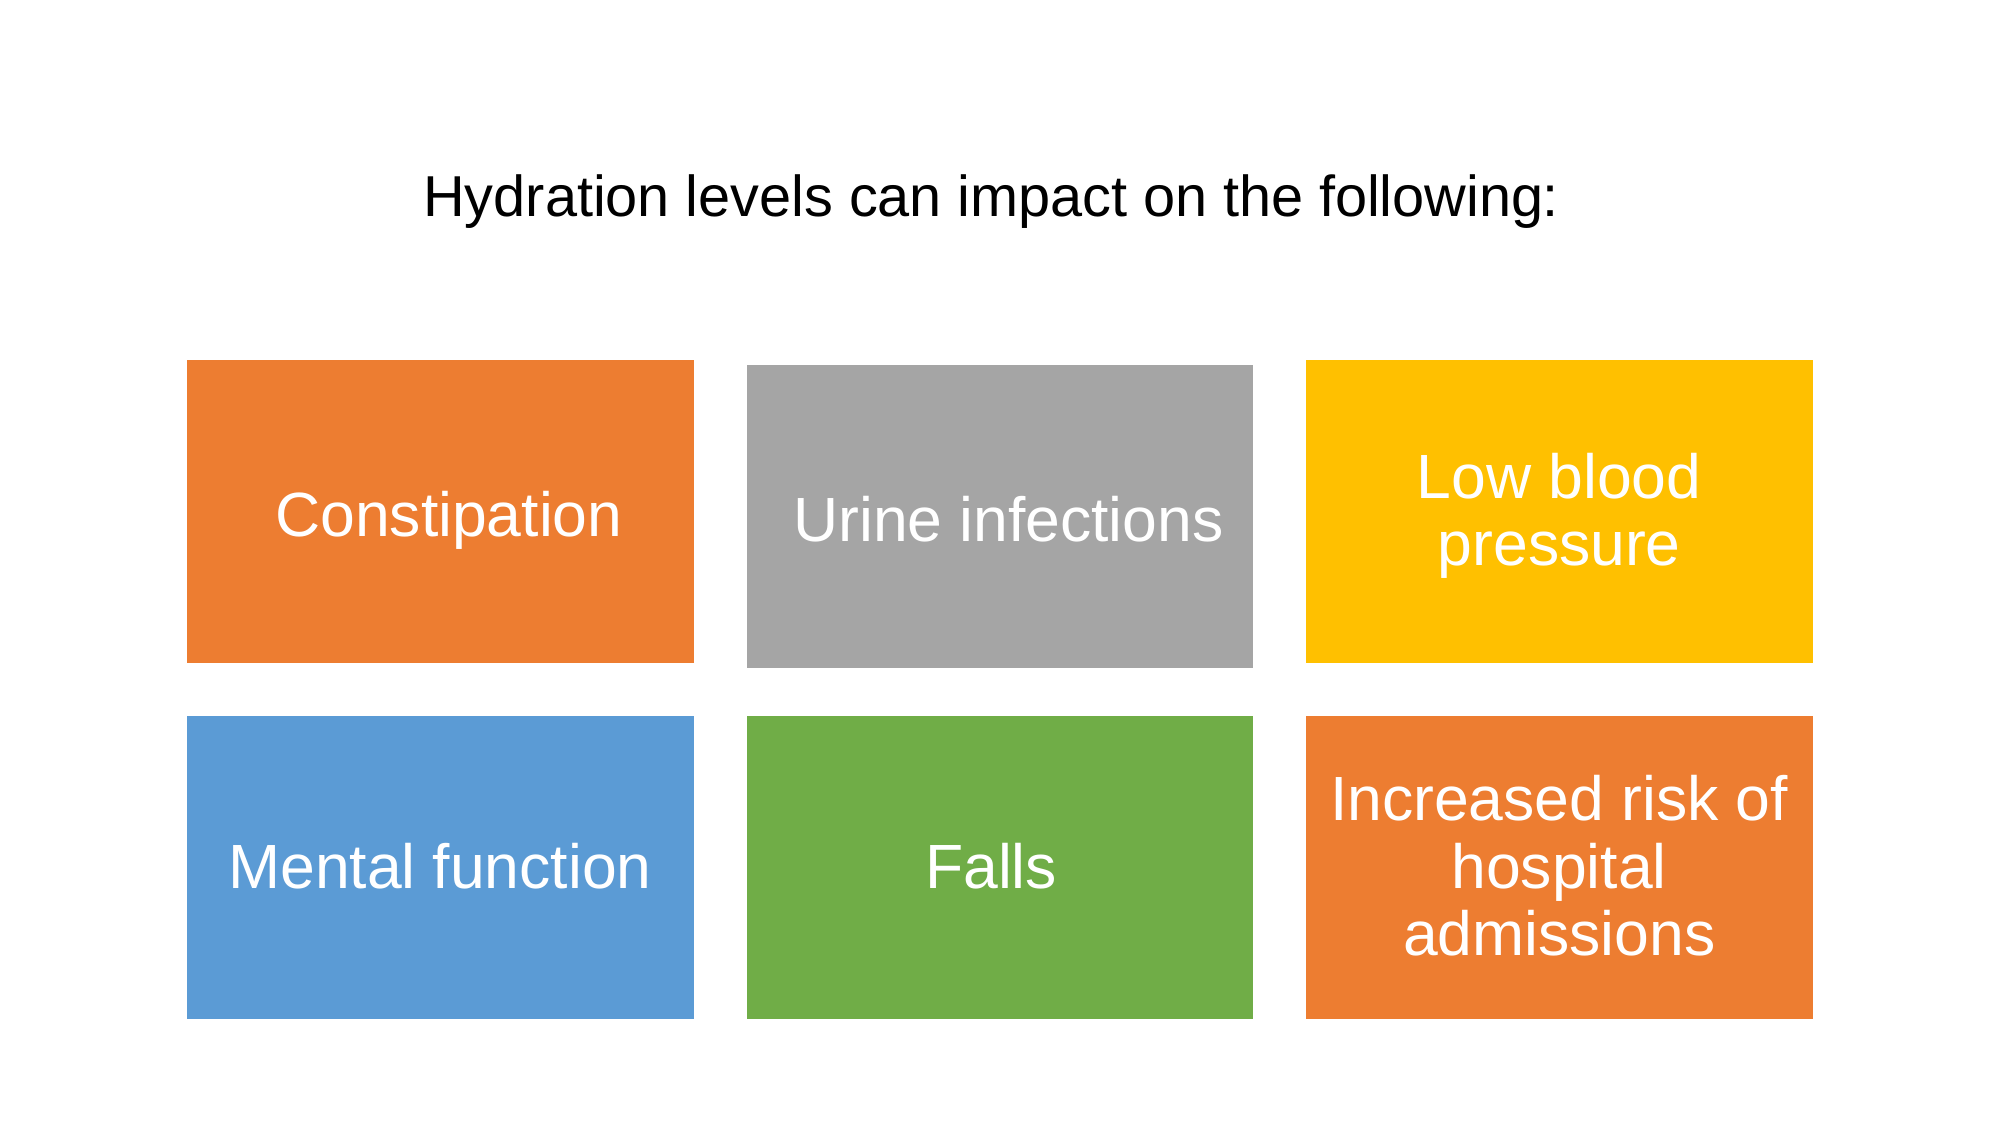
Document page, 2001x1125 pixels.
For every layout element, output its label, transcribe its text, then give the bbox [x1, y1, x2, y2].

title Hydration levels can impact on the following: f dehydration [213, 157, 1786, 302]
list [171, 359, 1828, 1021]
